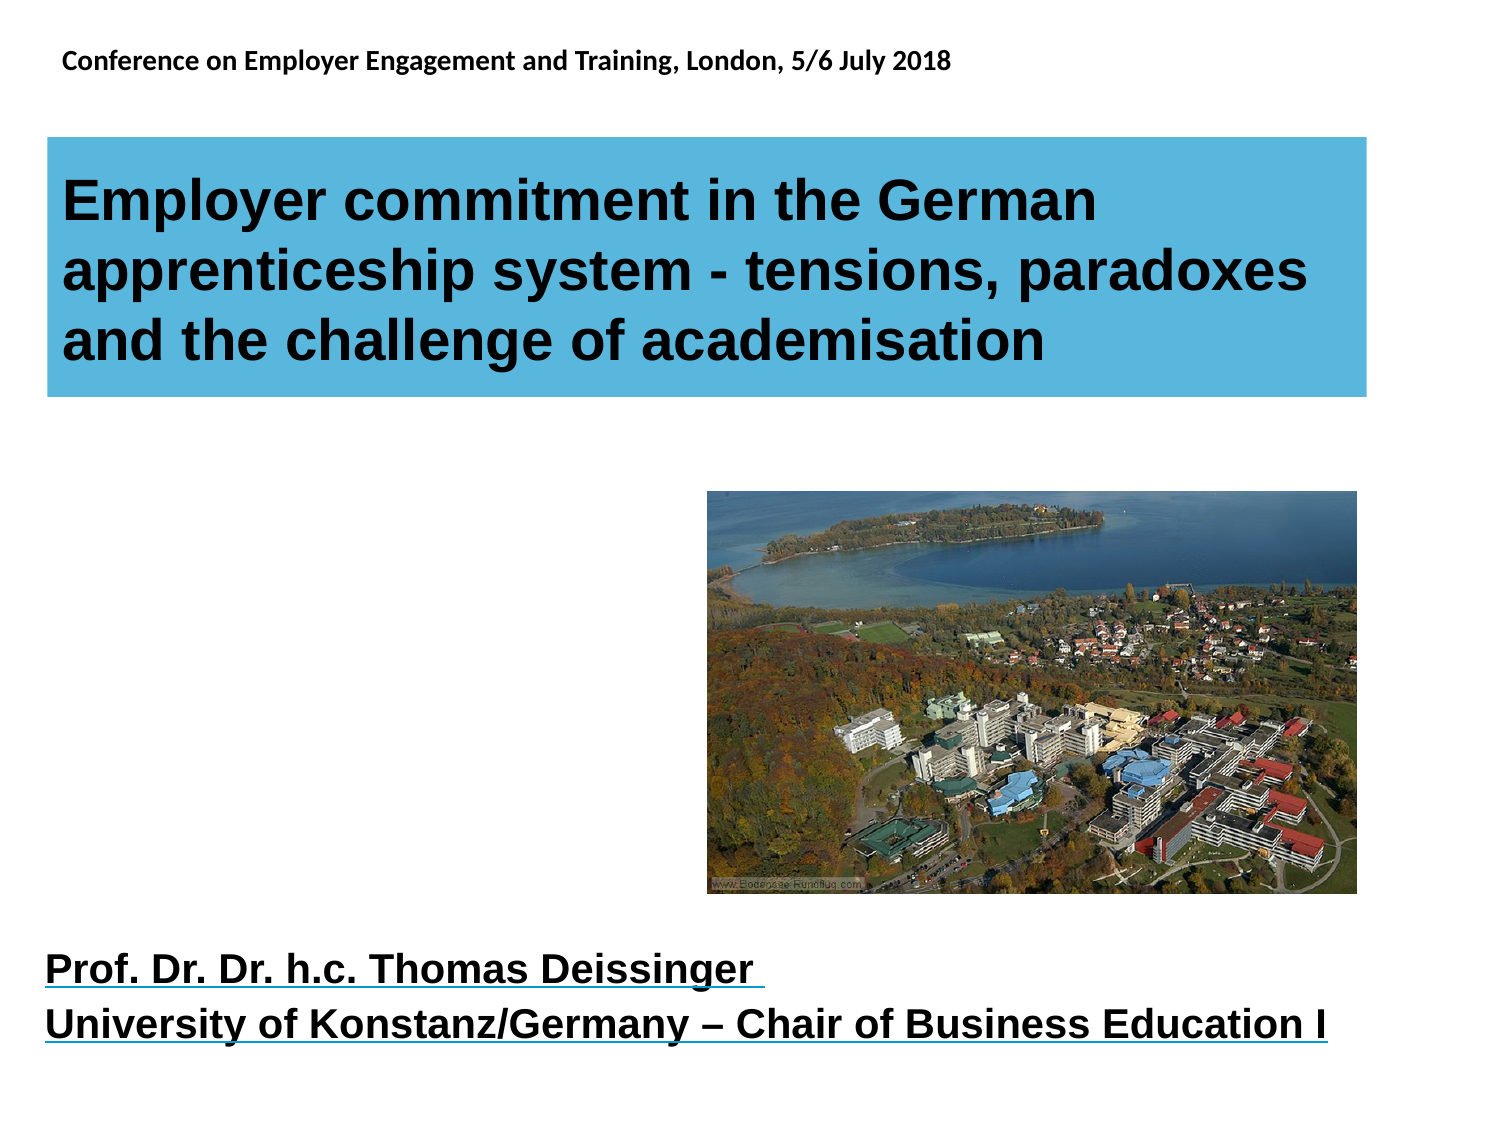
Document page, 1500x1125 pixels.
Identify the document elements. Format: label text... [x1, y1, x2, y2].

text_box Conference on Employer Engagement and Training, London, 5/6 July 2018 [47, 34, 1170, 85]
text_box Employer commitment in the German apprenticeship system - tensions, paradoxes and the challenge of academisation [45, 135, 1369, 399]
text_box Prof. Dr. Dr. h.c. Thomas Deissinger University of Konstanz/Germany – Chair of Business Education I [44, 916, 1435, 1047]
picture [706, 491, 1357, 894]
